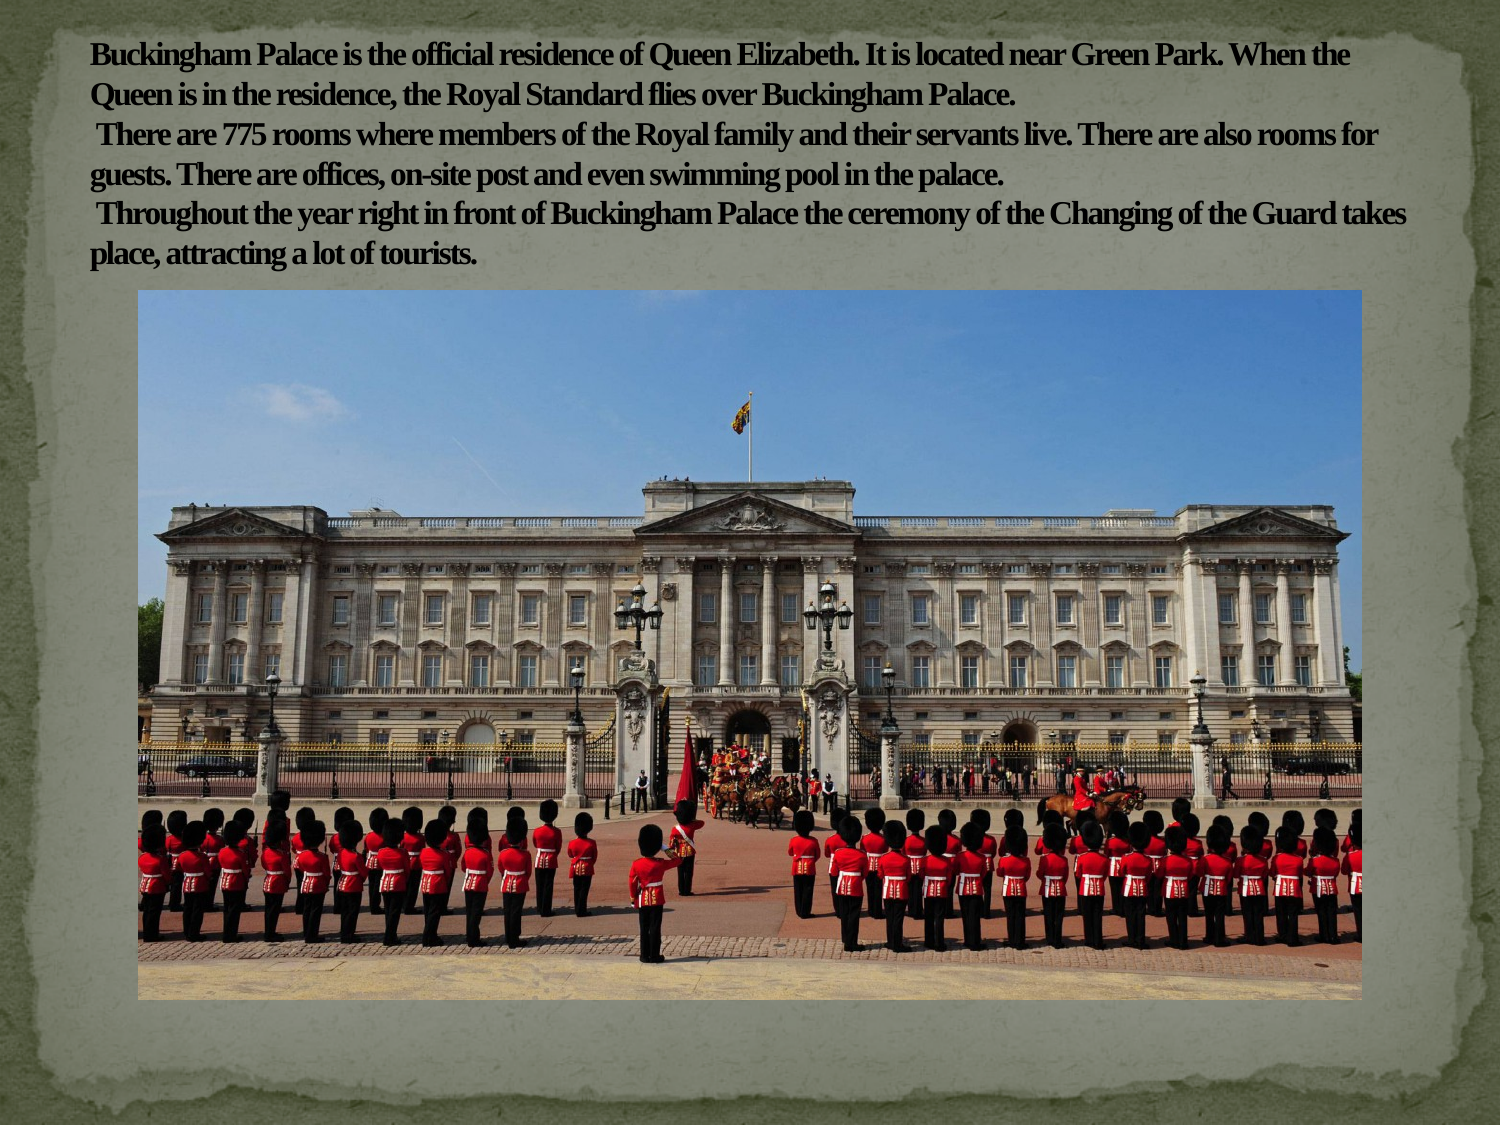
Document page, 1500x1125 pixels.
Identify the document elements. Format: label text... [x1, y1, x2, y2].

title Buckingham Palace is the official residence of Queen Elizabeth. It is located near Green Park. When the Queen is in the residence, the Royal Standard flies over Buckingham Palace. There are 775 rooms where members of the Royal family and their servants live. There are also rooms for guests. There are offices, on-site post and even swimming pool in the palace. Throughout the year right in front of Buckingham Palace the ceremony of the Changing of the Guard takes place, attracting a lot of tourists. [74, 24, 1425, 279]
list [141, 293, 1360, 998]
